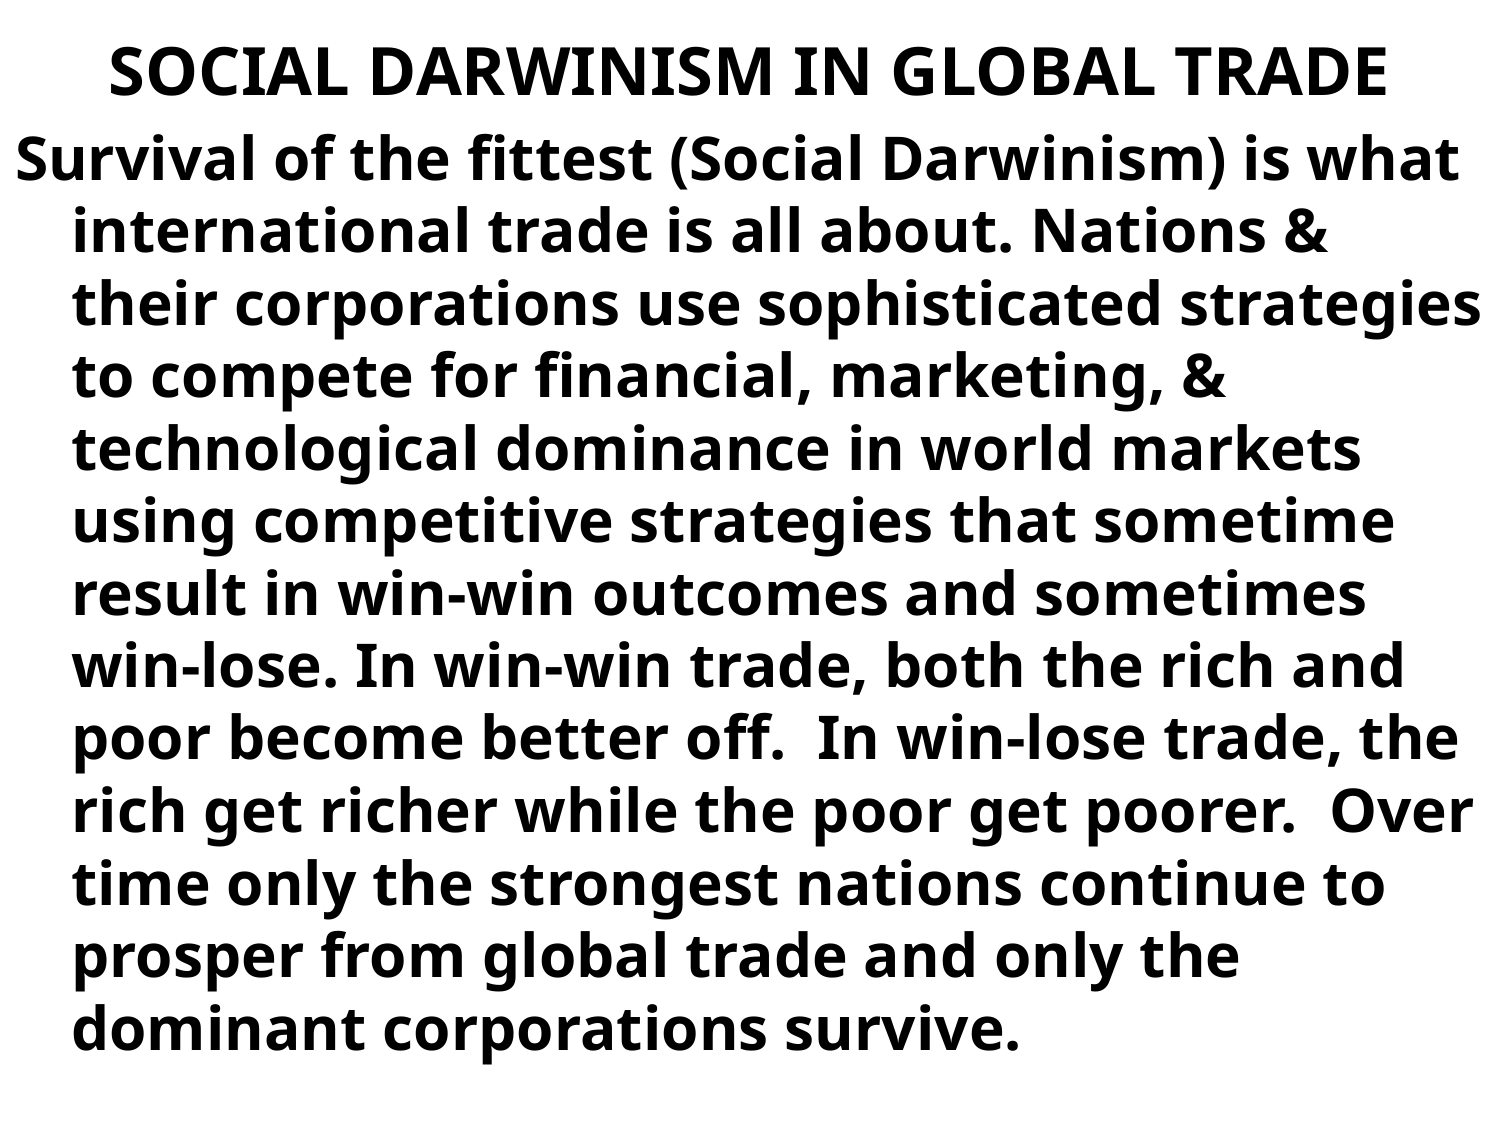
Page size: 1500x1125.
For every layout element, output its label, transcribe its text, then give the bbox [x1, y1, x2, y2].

list Survival of the fittest (Social Darwinism) is what international trade is all about. Nations & their corporations use sophisticated strategies to compete for financial, marketing, & technological dominance in world markets using competitive strategies that sometime result in win-win outcomes and sometimes win-lose. In win-win trade, both the rich and poor become better off. In win-lose trade, the rich get richer while the poor get poorer. Over time only the strongest nations continue to prosper from global trade and only the dominant corporations survive. [0, 112, 1500, 1125]
title SOCIAL DARWINISM IN GLOBAL TRADE [0, 0, 1500, 112]
